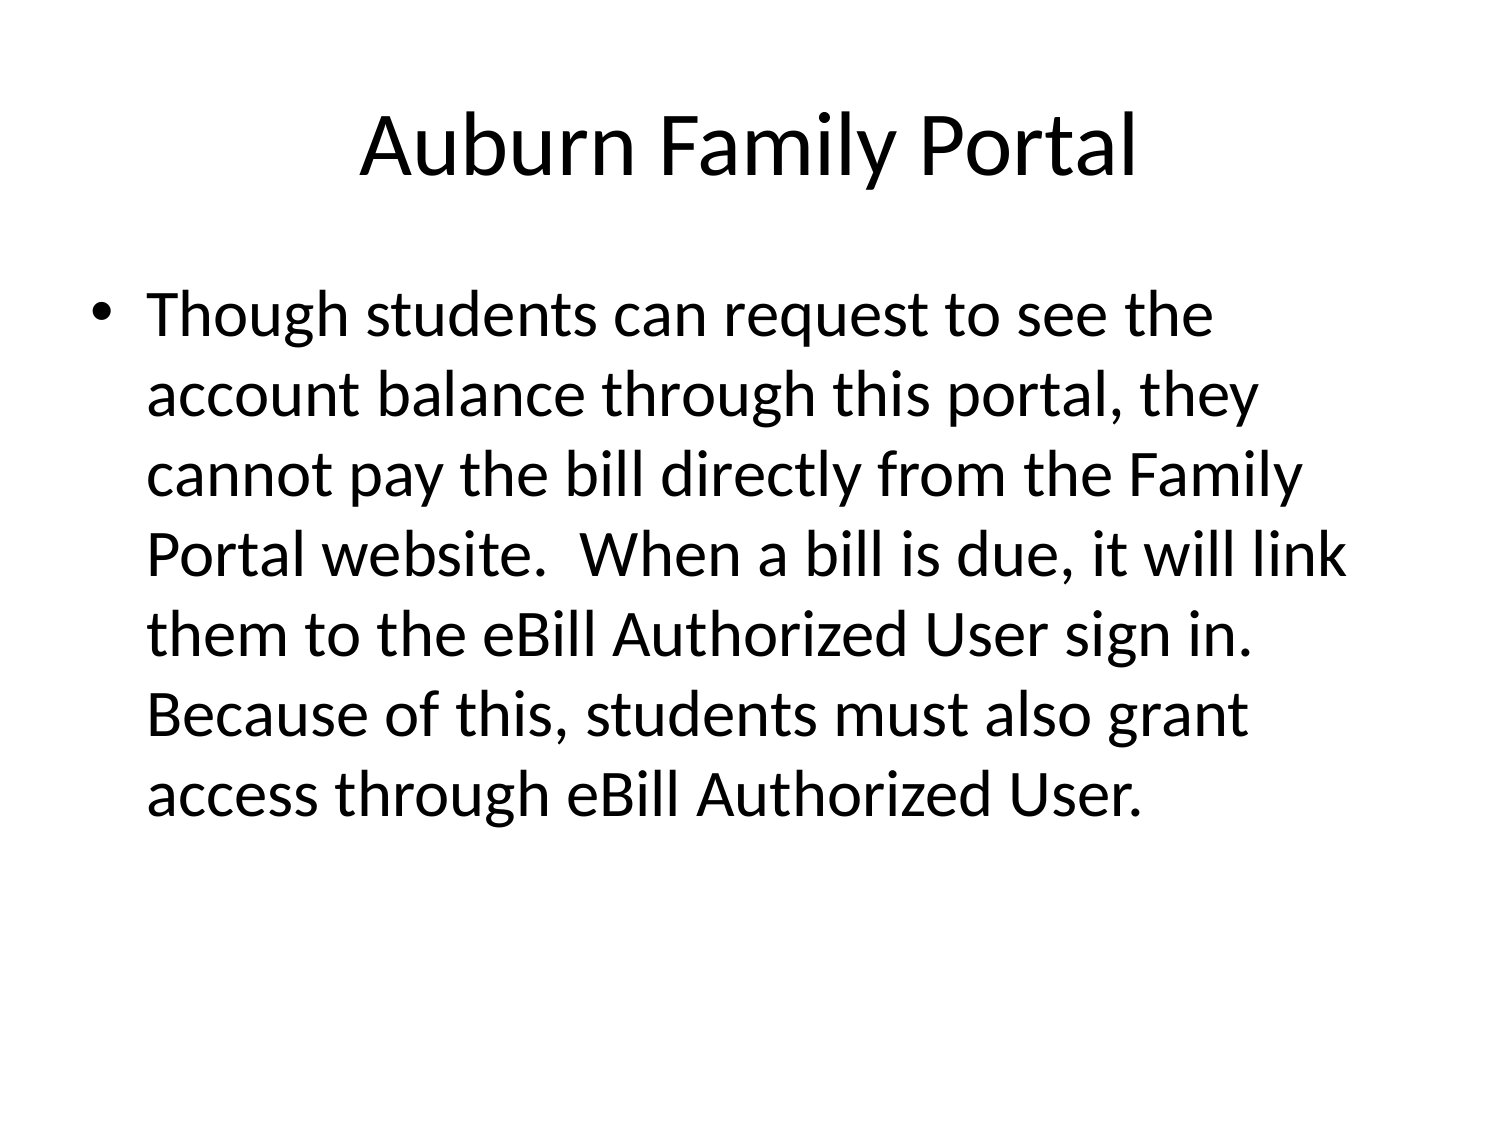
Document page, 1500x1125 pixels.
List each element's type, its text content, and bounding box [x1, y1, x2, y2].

list Though students can request to see the account balance through this portal, they cannot pay the bill directly from the Family Portal website. When a bill is due, it will link them to the eBill Authorized User sign in. Because of this, students must also grant access through eBill Authorized User. [75, 262, 1425, 1005]
title Auburn Family Portal [75, 45, 1425, 233]
